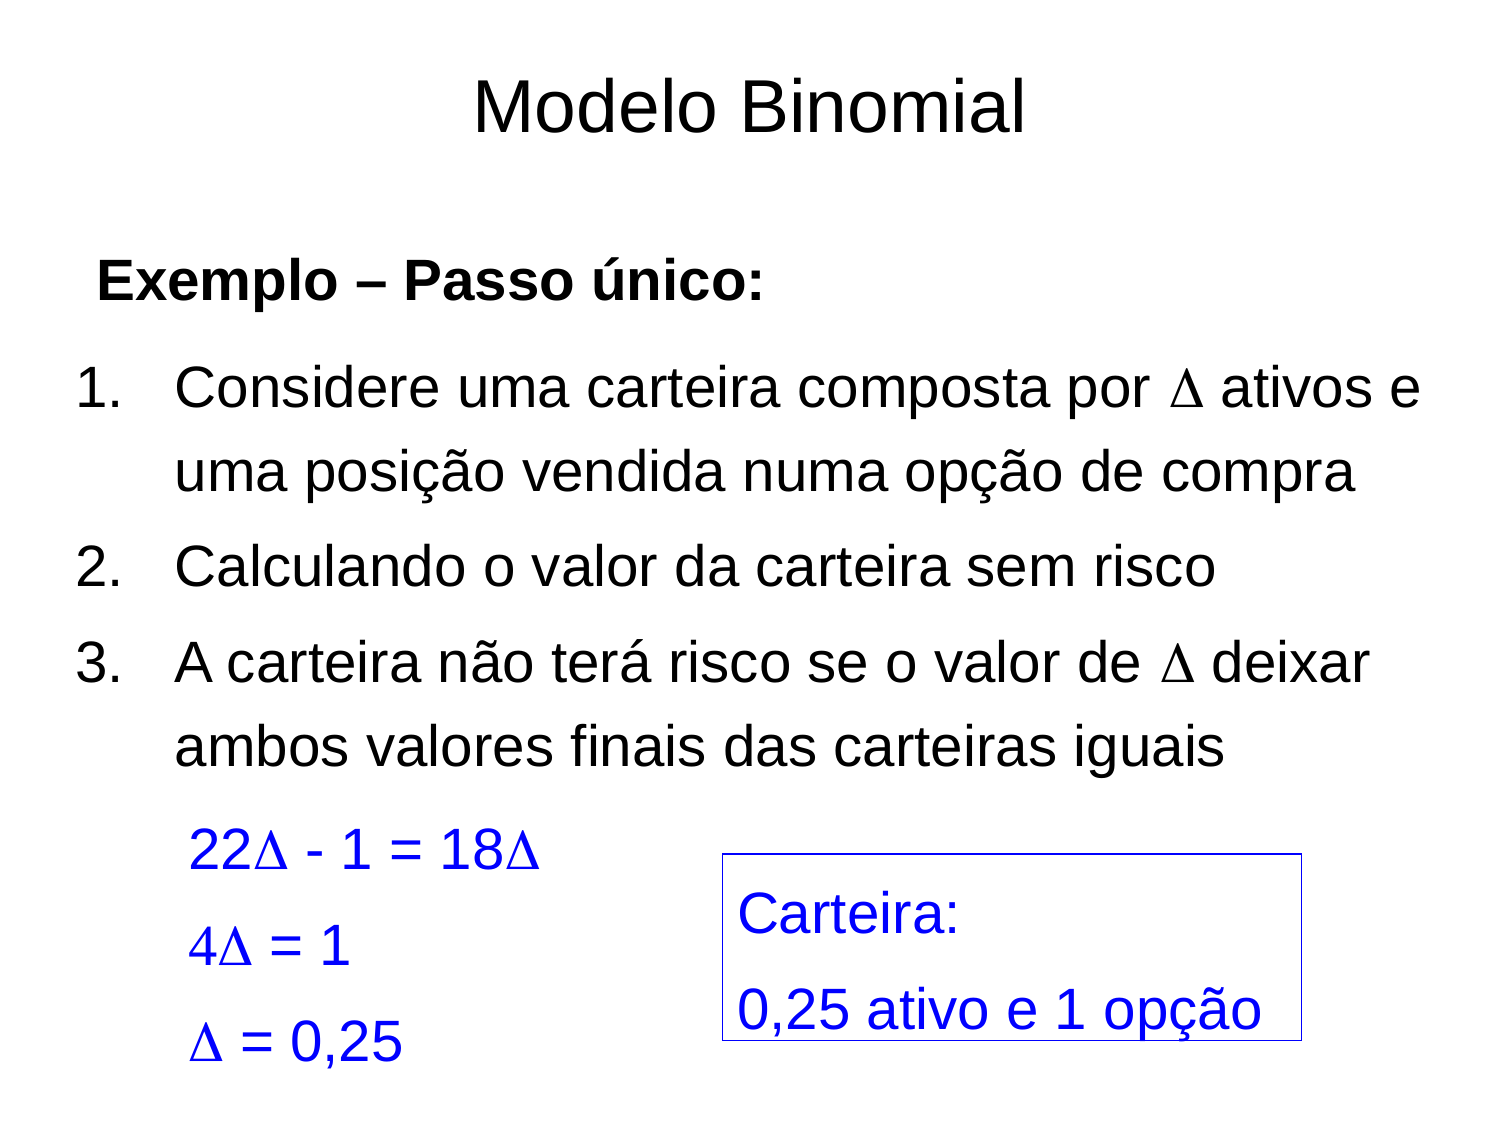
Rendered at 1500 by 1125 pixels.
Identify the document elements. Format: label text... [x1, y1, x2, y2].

title Modelo Binomial [75, 45, 1425, 161]
text_box Considere uma carteira composta por D ativos e uma posição vendida numa opção de compra Calculando o valor da carteira sem risco A carteira não terá risco se o valor de D deixar ambos valores finais das carteiras iguais [60, 327, 1441, 990]
text_box 22D - 1 = 18D 4D = 1 D = 0,25 [173, 790, 599, 1081]
list Exemplo – Passo único: [81, 206, 1163, 327]
text_box Carteira: 0,25 ativo e 1 opção [722, 854, 1302, 1041]
